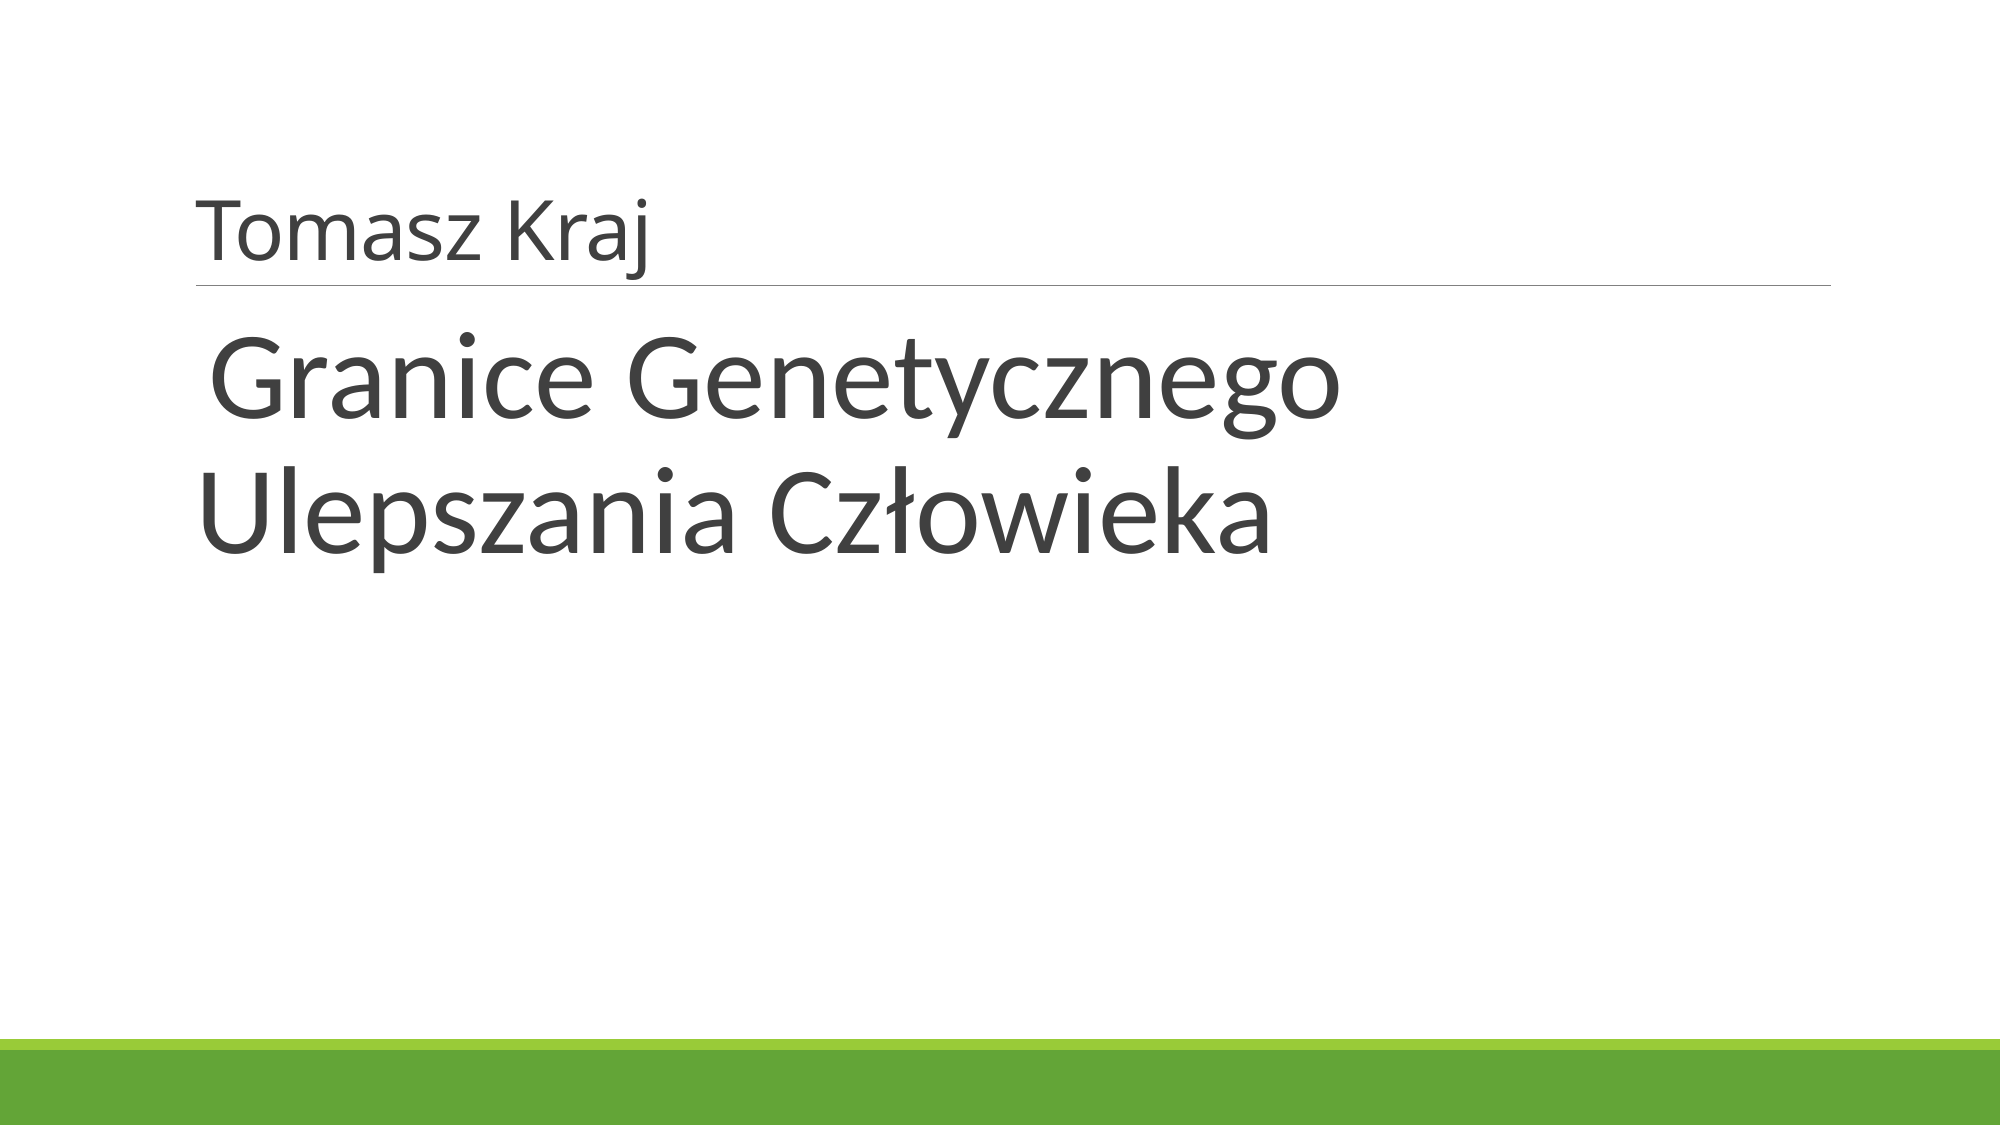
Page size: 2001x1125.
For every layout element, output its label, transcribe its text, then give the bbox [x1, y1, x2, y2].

title Tomasz Kraj [180, 47, 1830, 285]
list Granice Genetycznego Ulepszania Człowieka [180, 302, 1830, 963]
